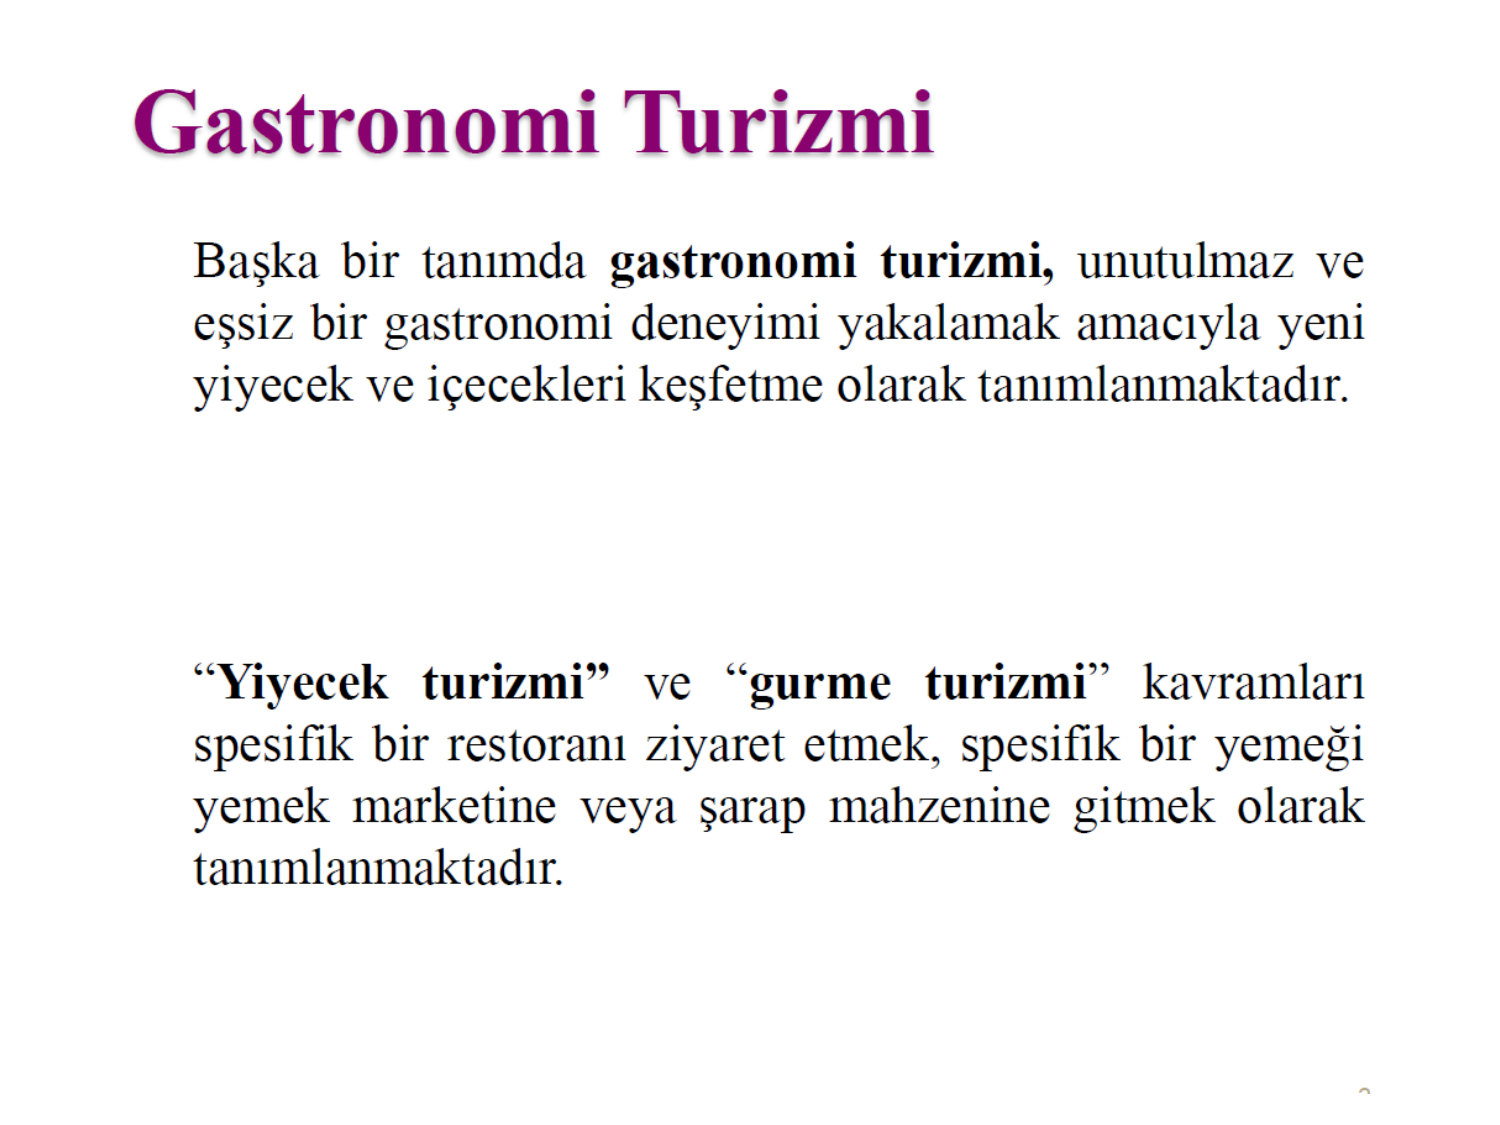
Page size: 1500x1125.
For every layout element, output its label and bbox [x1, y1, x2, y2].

picture [88, 30, 1386, 1095]
